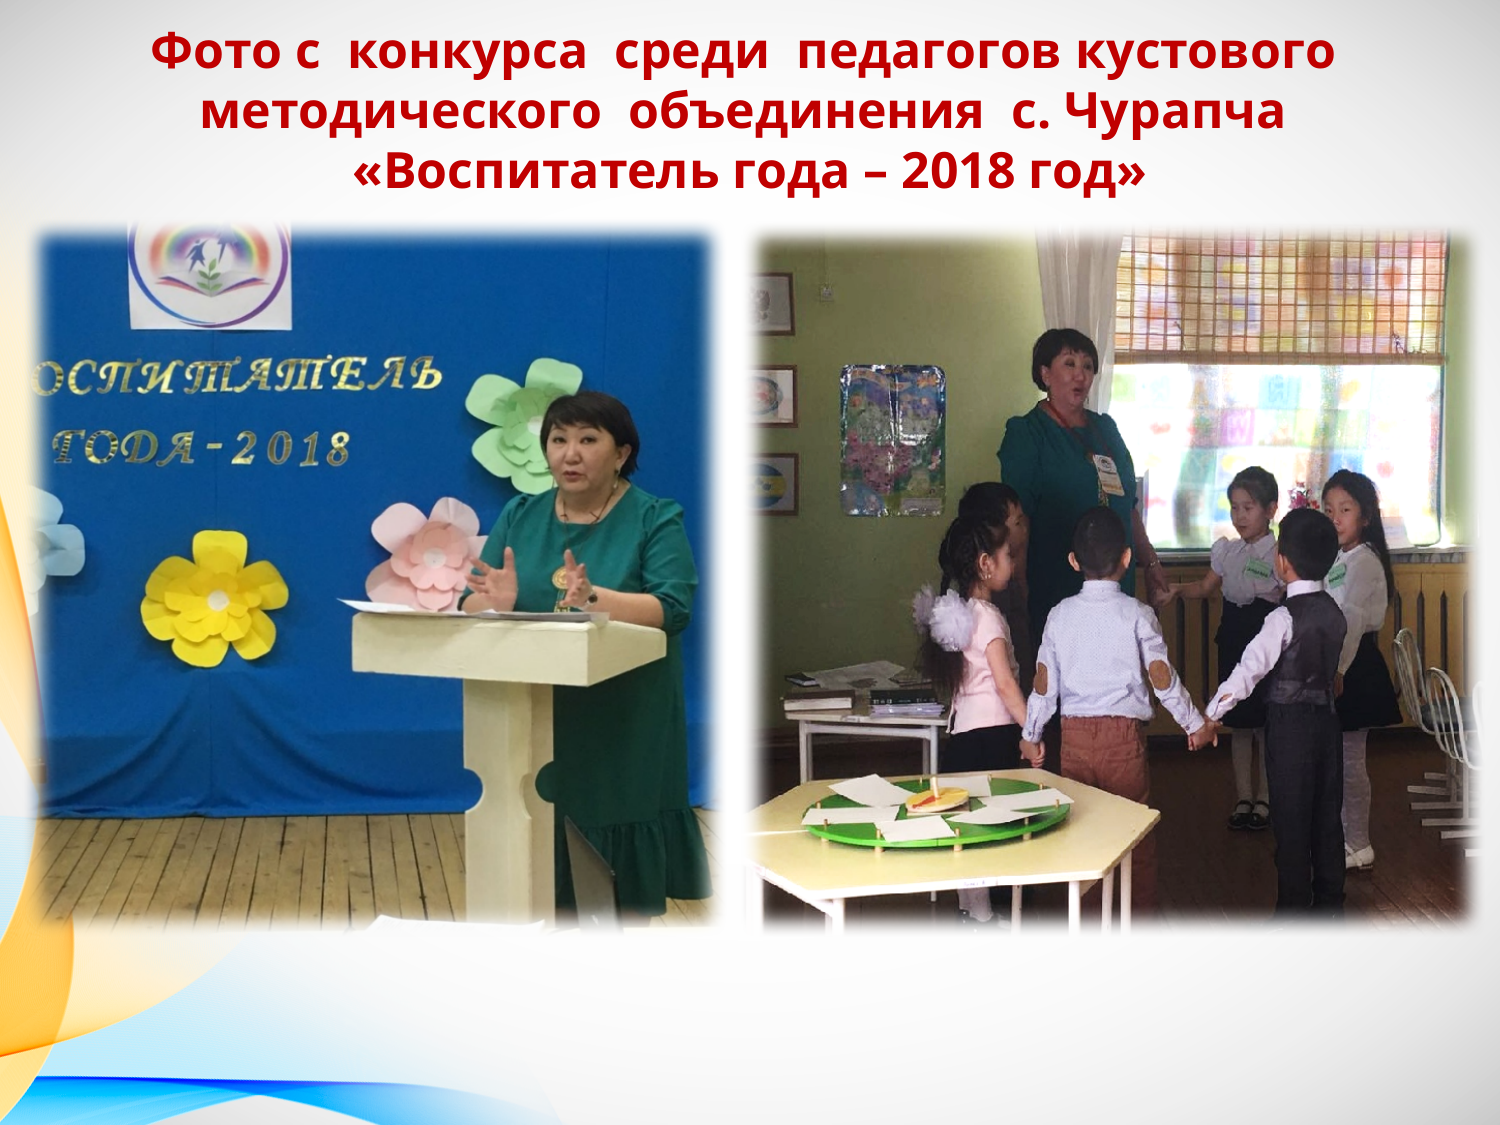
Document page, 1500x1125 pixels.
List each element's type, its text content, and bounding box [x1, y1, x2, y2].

text_box Фото с конкурса среди педагогов кустового методического объединения с. Чурапча «Воспитатель года – 2018 год» [31, 11, 1469, 206]
picture [0, 0, 1500, 1125]
